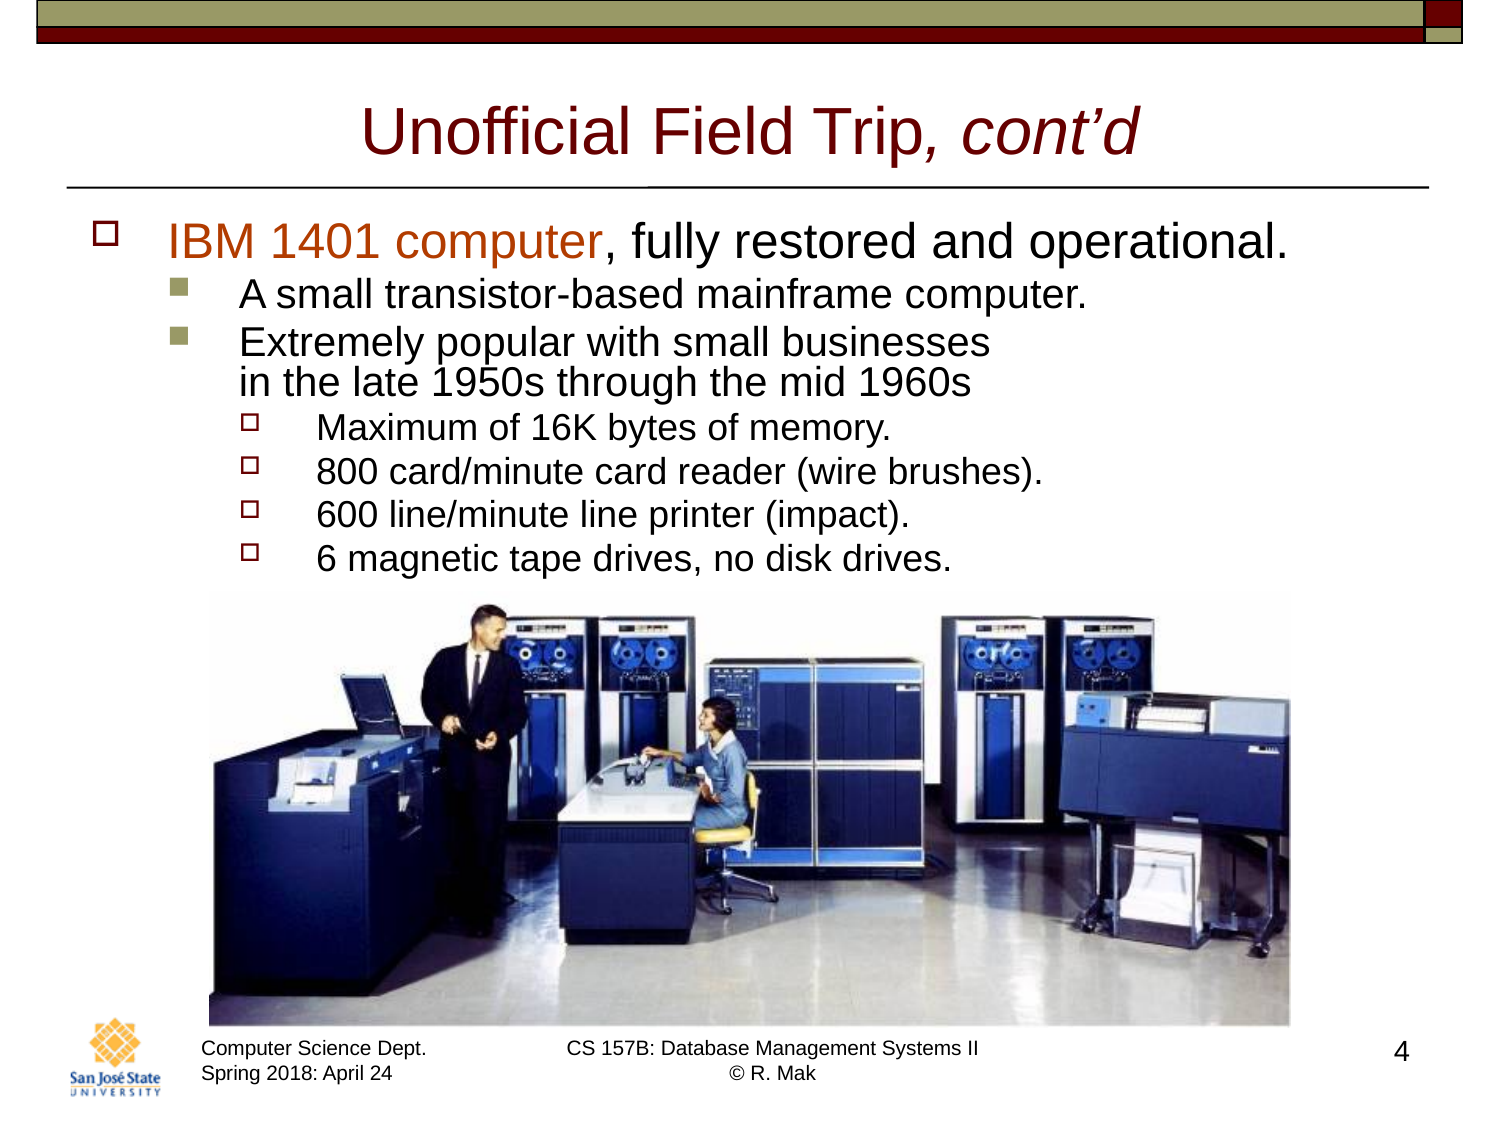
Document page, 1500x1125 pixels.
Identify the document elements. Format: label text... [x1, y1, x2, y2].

picture [60, 1012, 166, 1112]
list IBM 1401 computer, fully restored and operational. A small transistor-based mainframe computer. Extremely popular with small businesses in the late 1950s through the mid 1960s Maximum of 16K bytes of memory. 800 card/minute card reader (wire brushes). 600 line/minute line printer (impact). 6 magnetic tape drives, no disk drives. [75, 212, 1425, 608]
slide_number 4 [1305, 1025, 1425, 1100]
title Unofficial Field Trip, cont’d [75, 67, 1425, 175]
picture [209, 591, 1291, 1028]
